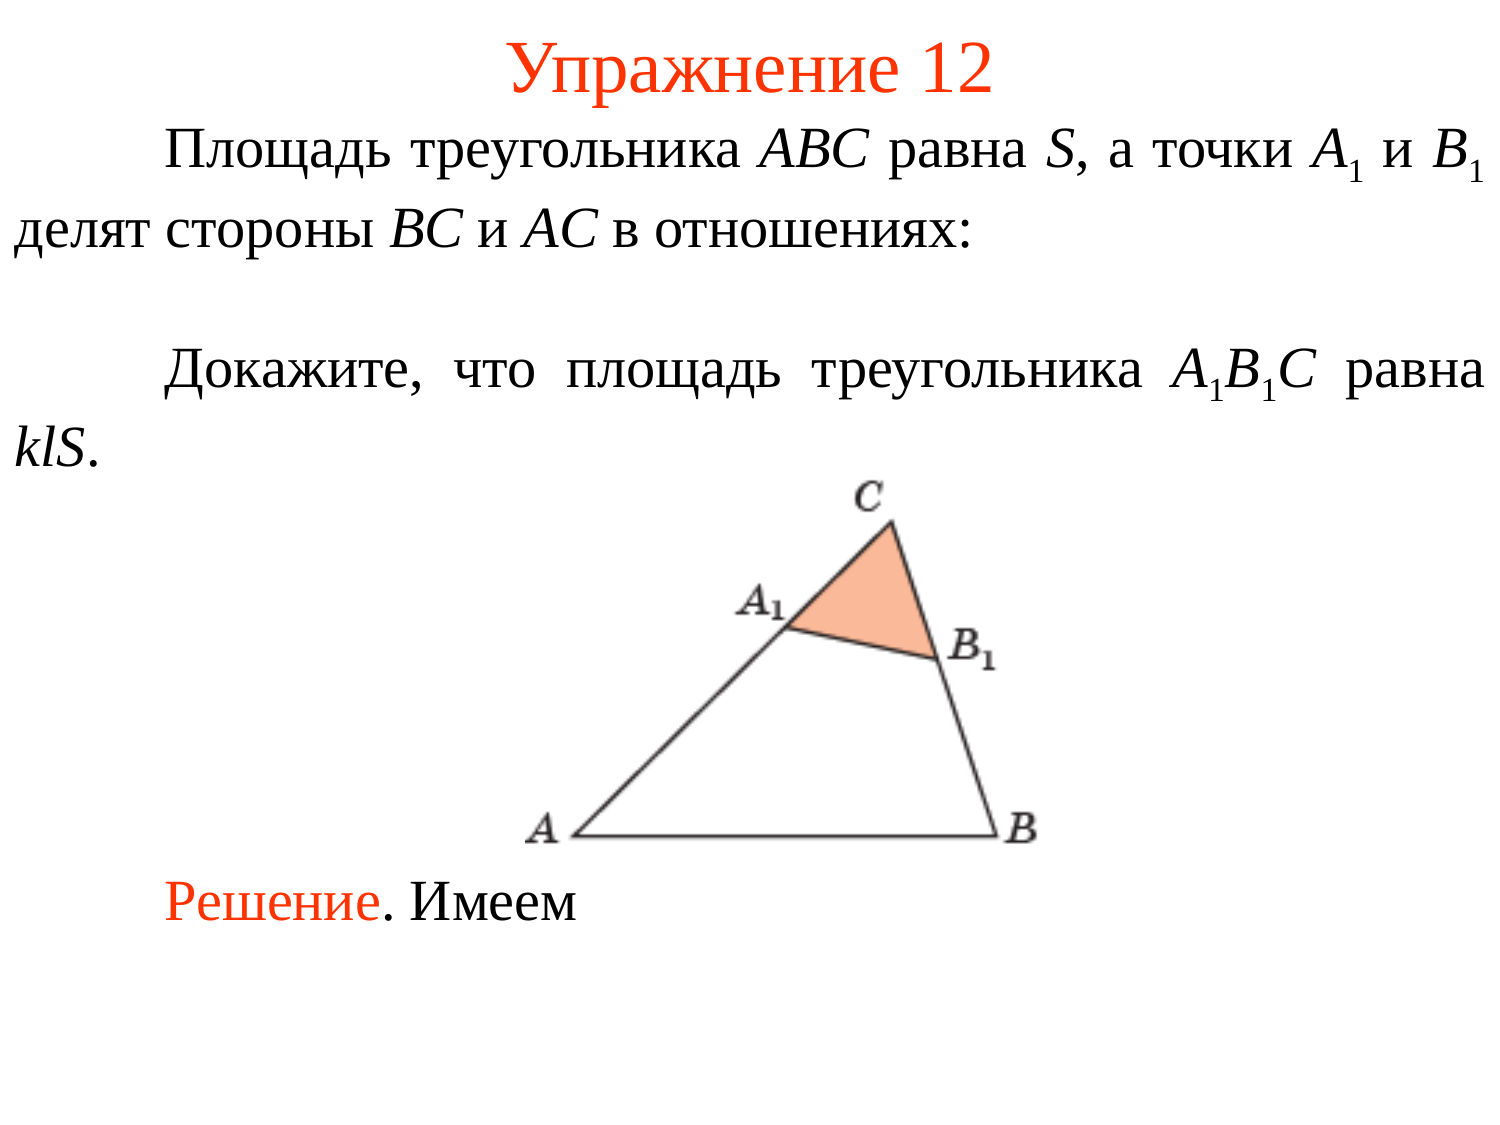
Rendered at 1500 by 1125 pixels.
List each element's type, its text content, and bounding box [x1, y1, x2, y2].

title Упражнение 12 [112, 24, 1388, 100]
picture [525, 476, 1040, 855]
